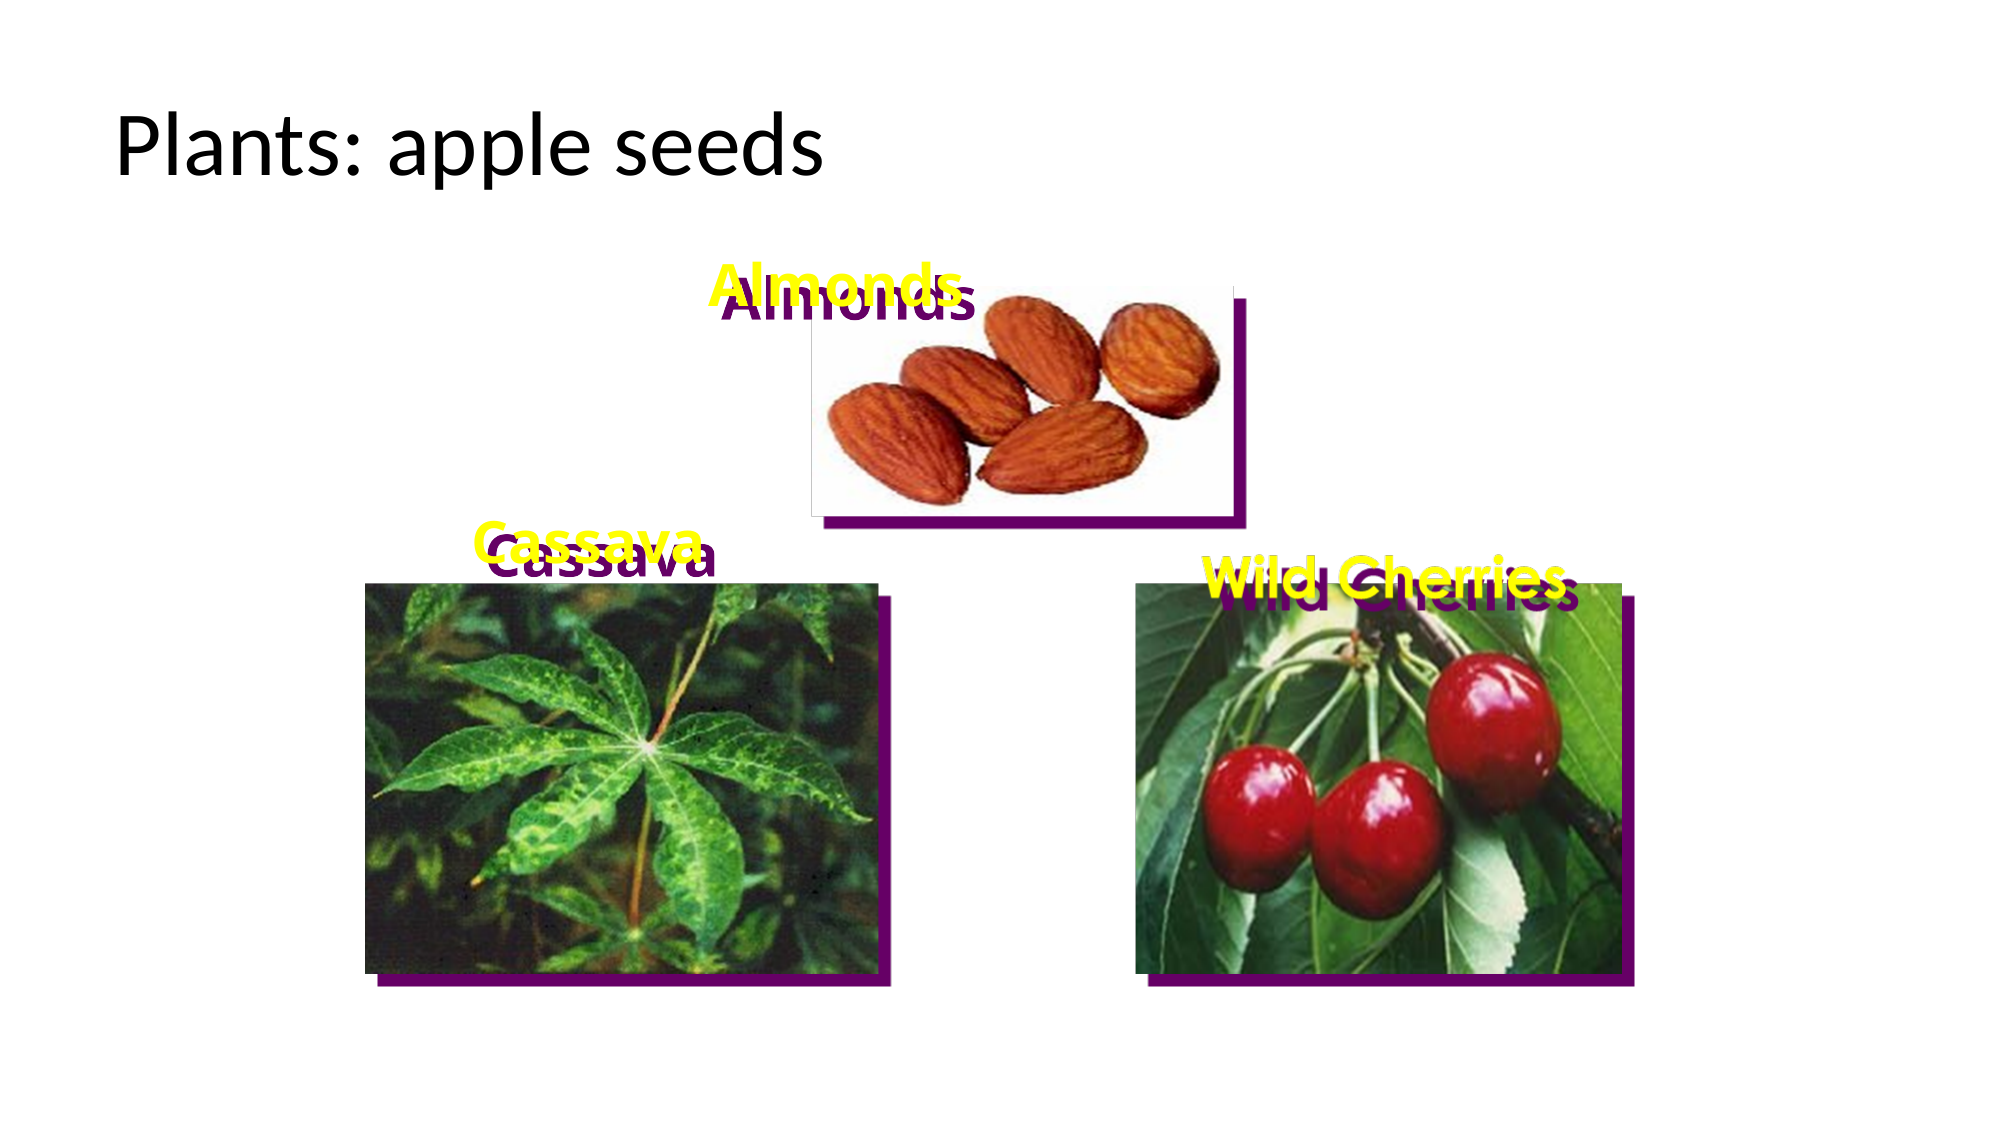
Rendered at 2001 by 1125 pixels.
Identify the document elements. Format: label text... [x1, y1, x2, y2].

title Plants: apple seeds [99, 45, 1900, 233]
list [365, 285, 1635, 987]
text_box Almonds [694, 241, 979, 284]
